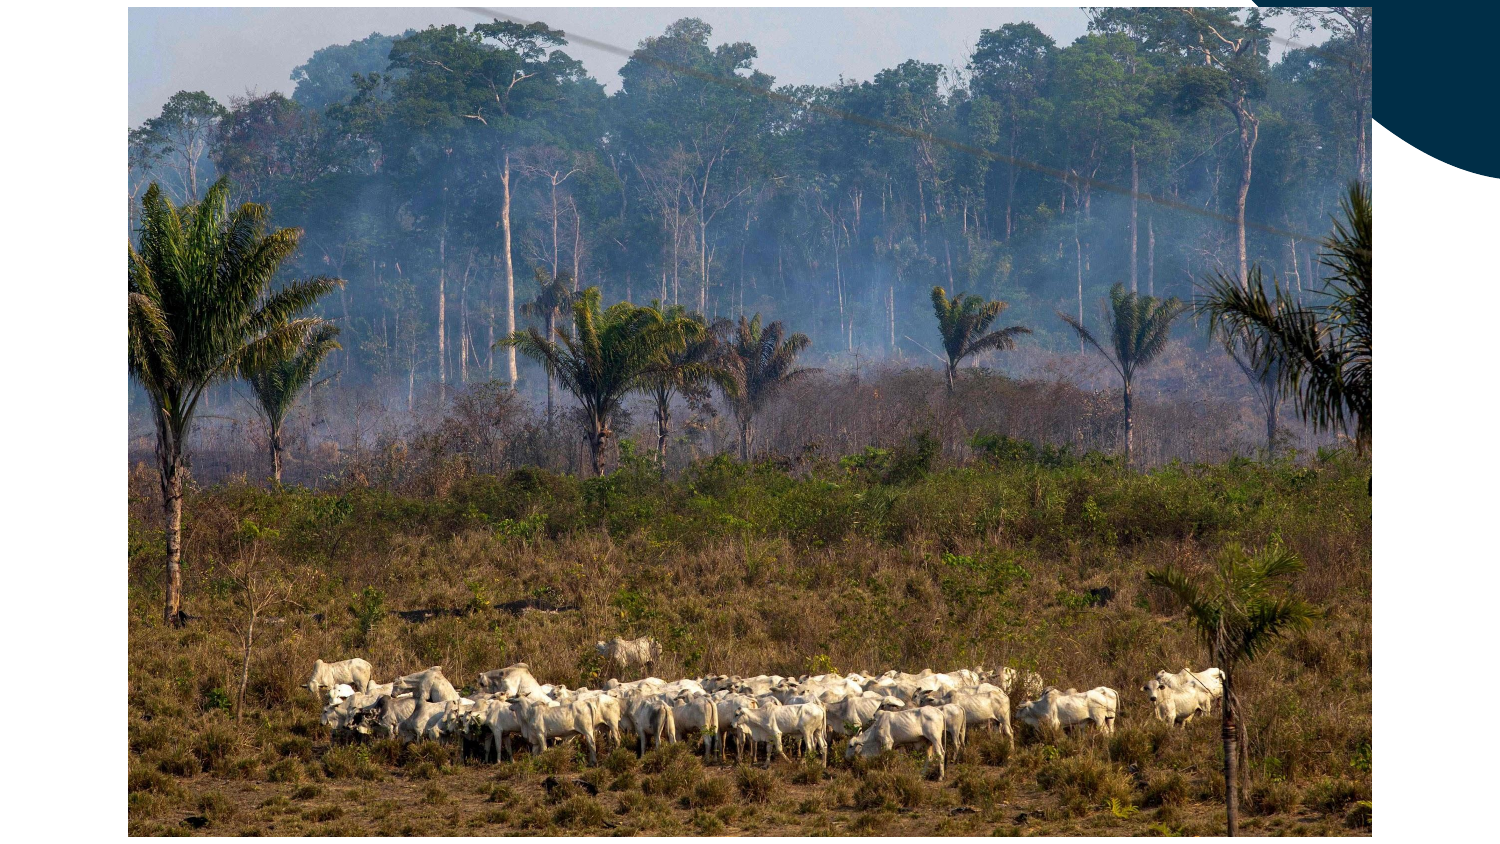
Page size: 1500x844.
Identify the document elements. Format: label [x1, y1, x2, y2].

picture [128, 6, 1375, 837]
